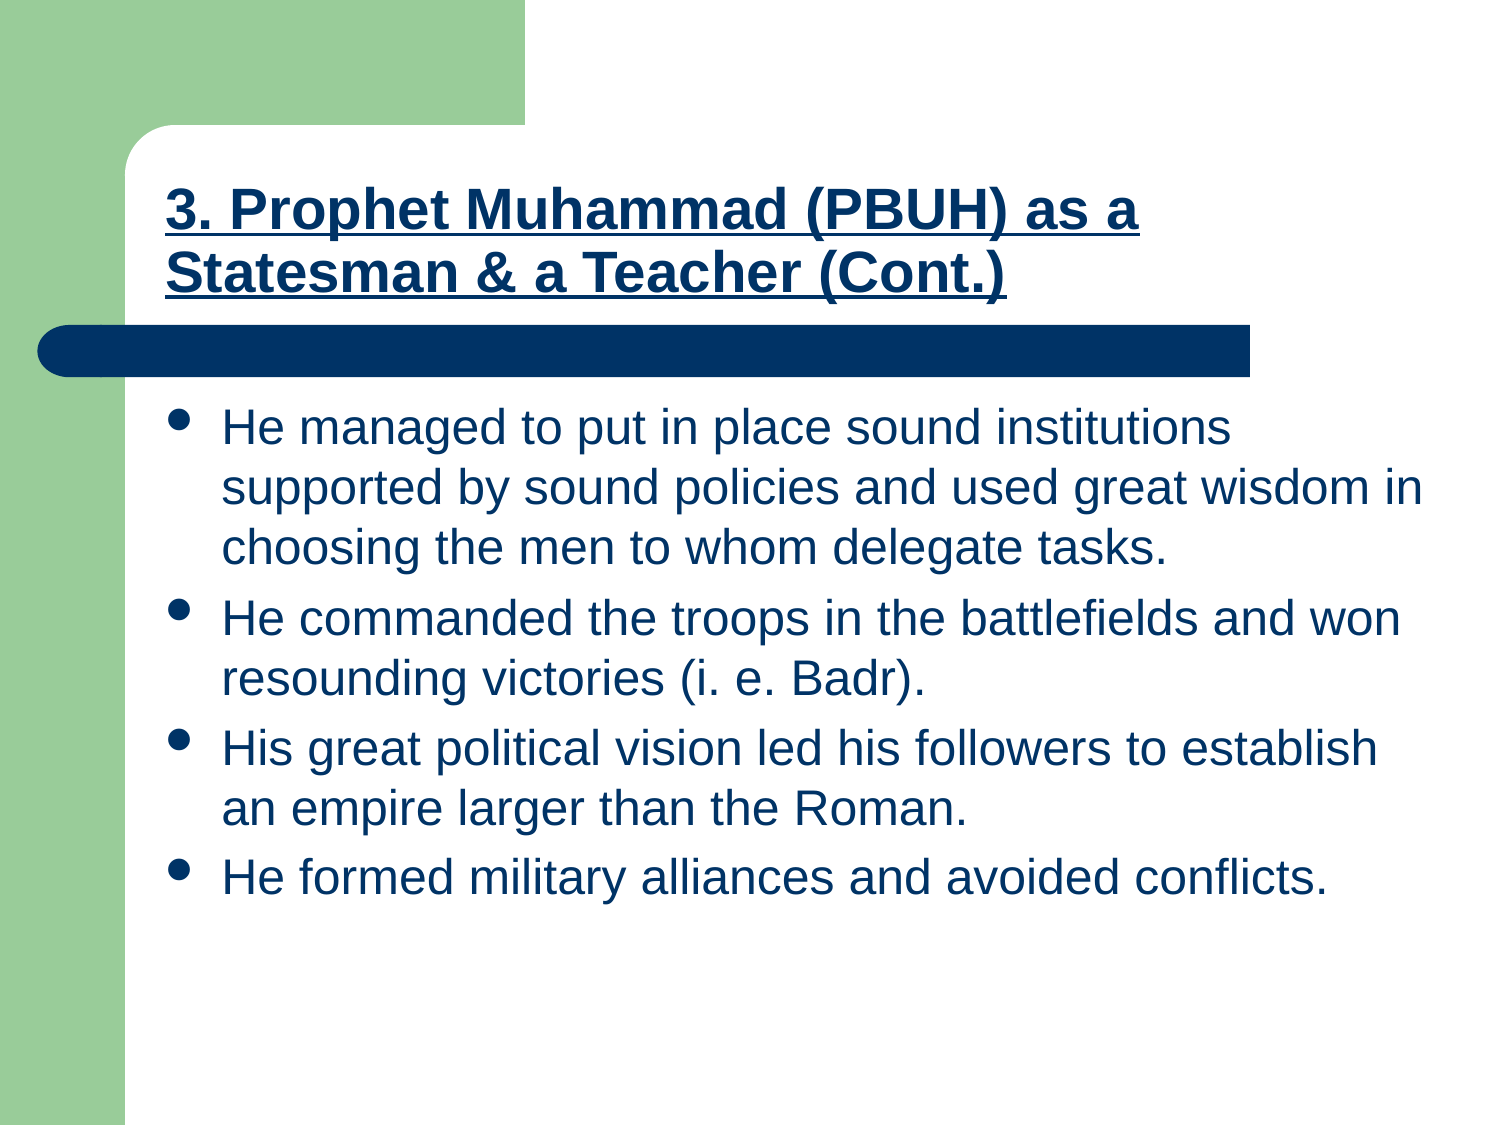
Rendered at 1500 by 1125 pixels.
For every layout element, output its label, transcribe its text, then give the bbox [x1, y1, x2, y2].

title 3. Prophet Muhammad (PBUH) as a Statesman & a Teacher (Cont.) [149, 124, 1463, 313]
list He managed to put in place sound institutions supported by sound policies and used great wisdom in choosing the men to whom delegate tasks. He commanded the troops in the battlefields and won resounding victories (i. e. Badr). His great political vision led his followers to establish an empire larger than the Roman. He formed military alliances and avoided conflicts. [149, 387, 1463, 1001]
